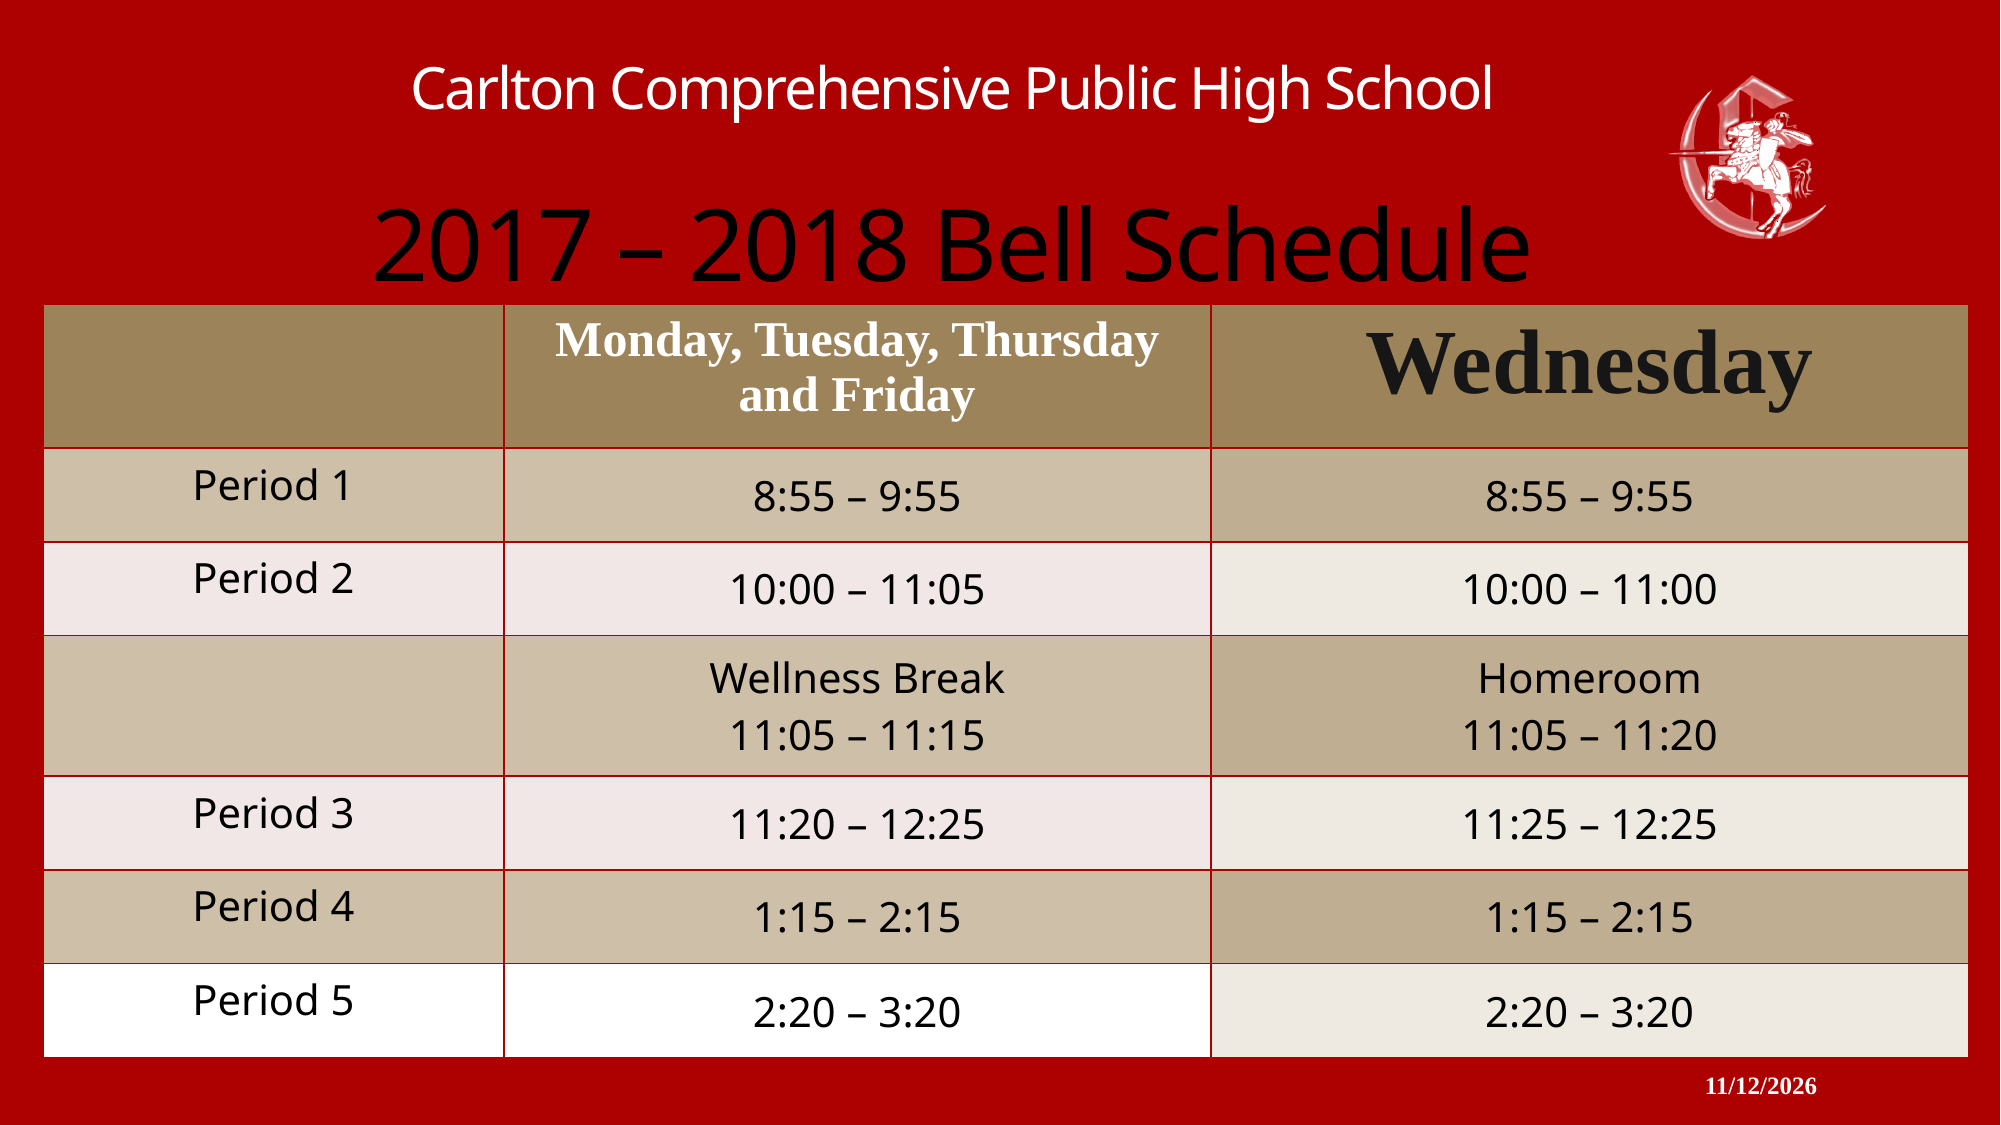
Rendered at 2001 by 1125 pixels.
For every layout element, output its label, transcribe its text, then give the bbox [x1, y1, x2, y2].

table_cell Period 5 [44, 964, 503, 1057]
table_cell Period 4 [44, 871, 503, 963]
table_cell 11:25 – 12:25 [1212, 777, 1968, 869]
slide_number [1365, 1059, 1833, 1115]
table_cell Period 1 [44, 449, 503, 541]
picture [1663, 68, 1833, 248]
table_cell 2:20 – 3:20 [1212, 964, 1968, 1057]
table_cell Period 3 [44, 777, 503, 869]
table_cell Homeroom 11:05 – 11:20 [1212, 636, 1968, 775]
table_cell Wellness Break 11:05 – 11:15 [505, 636, 1210, 775]
table_cell 1:15 – 2:15 [1212, 871, 1968, 963]
table_cell 10:00 – 11:05 [505, 543, 1210, 635]
table_cell 2:20 – 3:20 [505, 964, 1210, 1057]
table_cell 1:15 – 2:15 [505, 871, 1210, 963]
table_cell 8:55 – 9:55 [1212, 449, 1968, 541]
table_header Monday, Tuesday, Thursday and Friday [505, 305, 1210, 447]
table_cell 8:55 – 9:55 [505, 449, 1210, 541]
table_cell 10:00 – 11:00 [1212, 543, 1968, 635]
table_cell [44, 636, 503, 775]
table_cell Period 2 [44, 543, 503, 635]
table_header Wednesday [1212, 305, 1968, 447]
table_cell 11:20 – 12:25 [505, 777, 1210, 869]
table_header [44, 305, 503, 447]
text_box Carlton Comprehensive Public High School 2017 – 2018 Bell Schedule [43, 8, 1863, 127]
